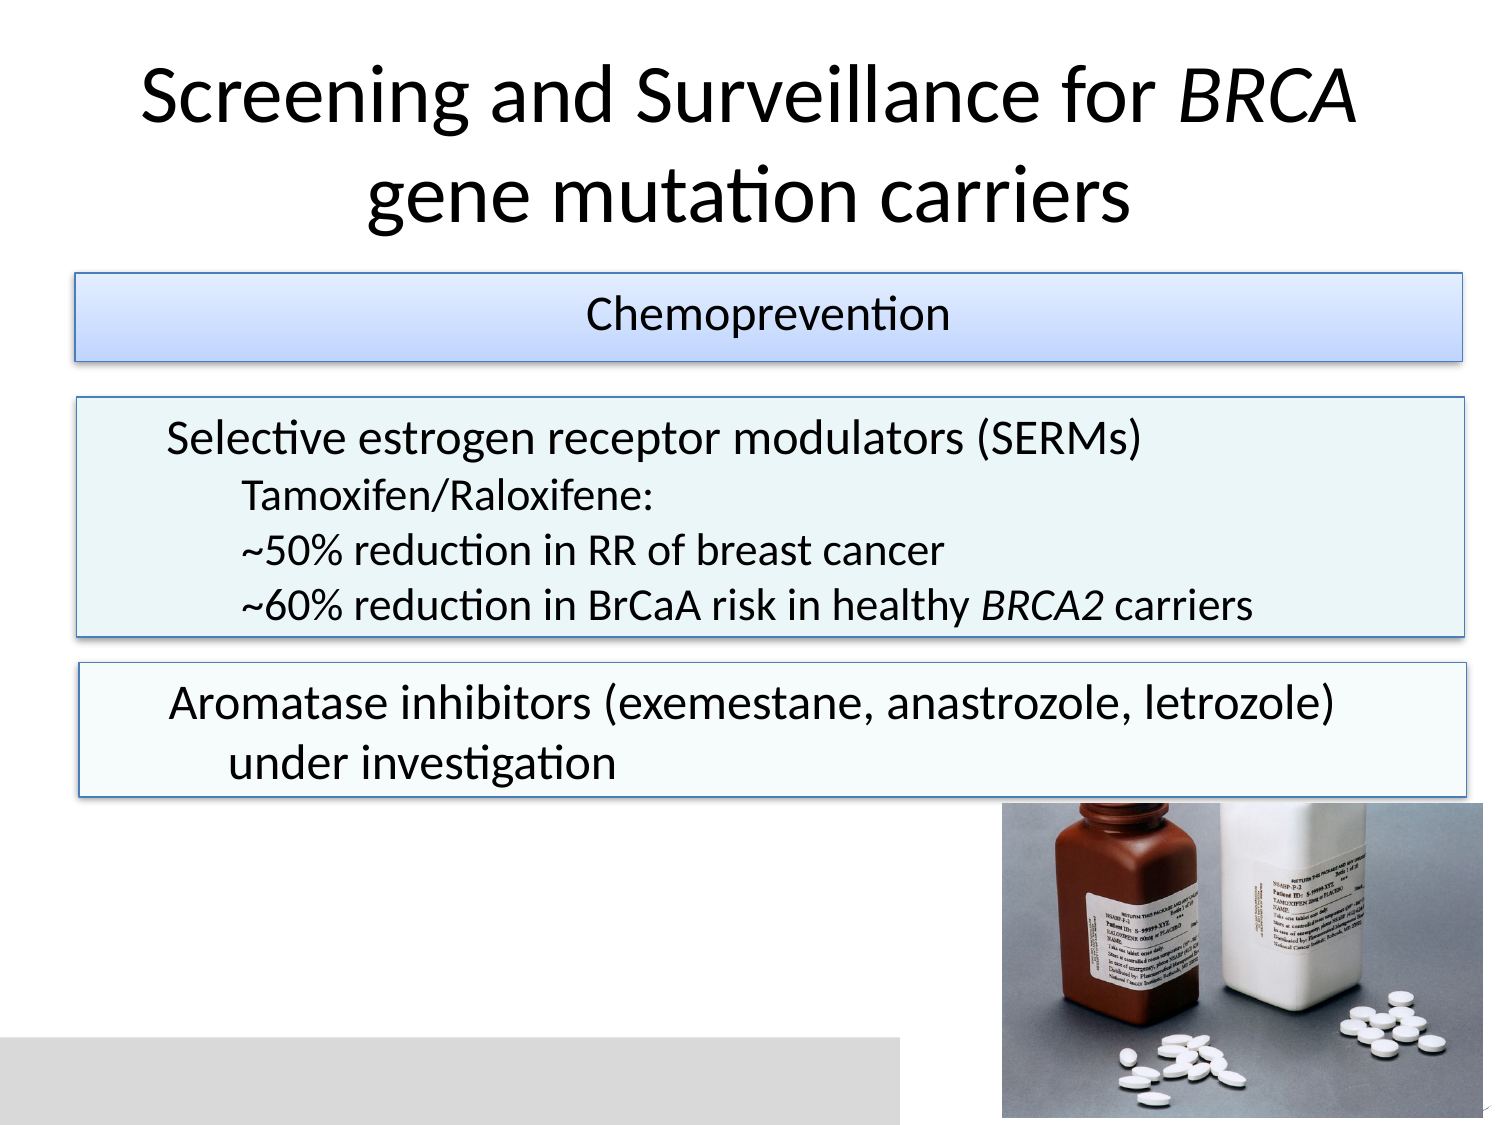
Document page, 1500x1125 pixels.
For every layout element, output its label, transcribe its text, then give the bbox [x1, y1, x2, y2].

text_box Chemoprevention [74, 272, 1463, 362]
text_box Selective estrogen receptor modulators (SERMs) Tamoxifen/Raloxifene: ~50% reduction in RR of breast cancer ~60% reduction in BrCaA risk in healthy BRCA2 carriers [76, 396, 1465, 638]
text_box Aromatase inhibitors (exemestane, anastrozole, letrozole) under investigation [78, 662, 1467, 798]
title Screening and Surveillance for BRCA gene mutation carriers [75, 45, 1425, 233]
picture [1002, 802, 1495, 1118]
